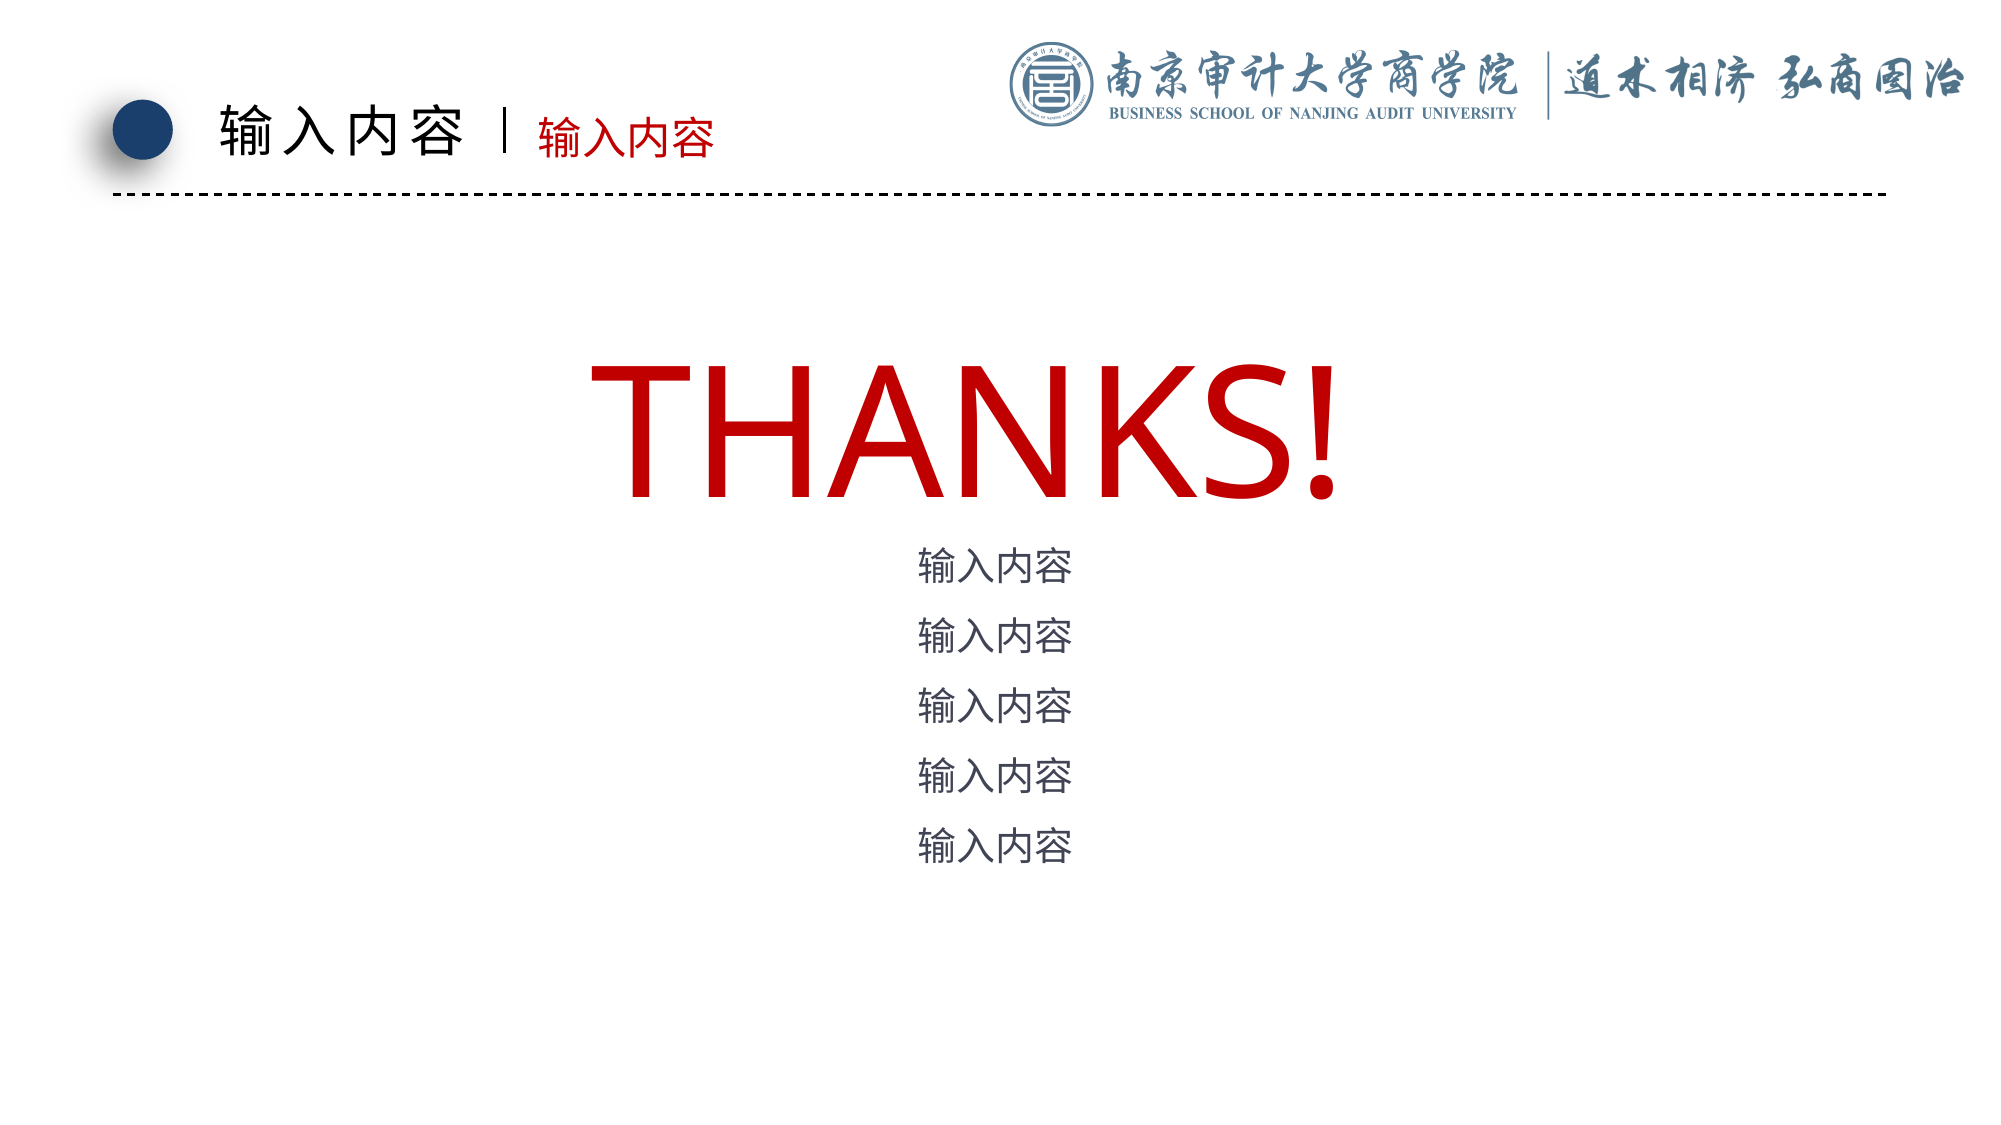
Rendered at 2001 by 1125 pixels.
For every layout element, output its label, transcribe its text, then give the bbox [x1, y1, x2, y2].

text_box 输入内容 输入内容 输入内容 输入内容 输入内容 [291, 511, 1700, 946]
picture [995, 35, 2000, 132]
text_box THANKS! [575, 196, 1415, 511]
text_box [112, 89, 1888, 195]
